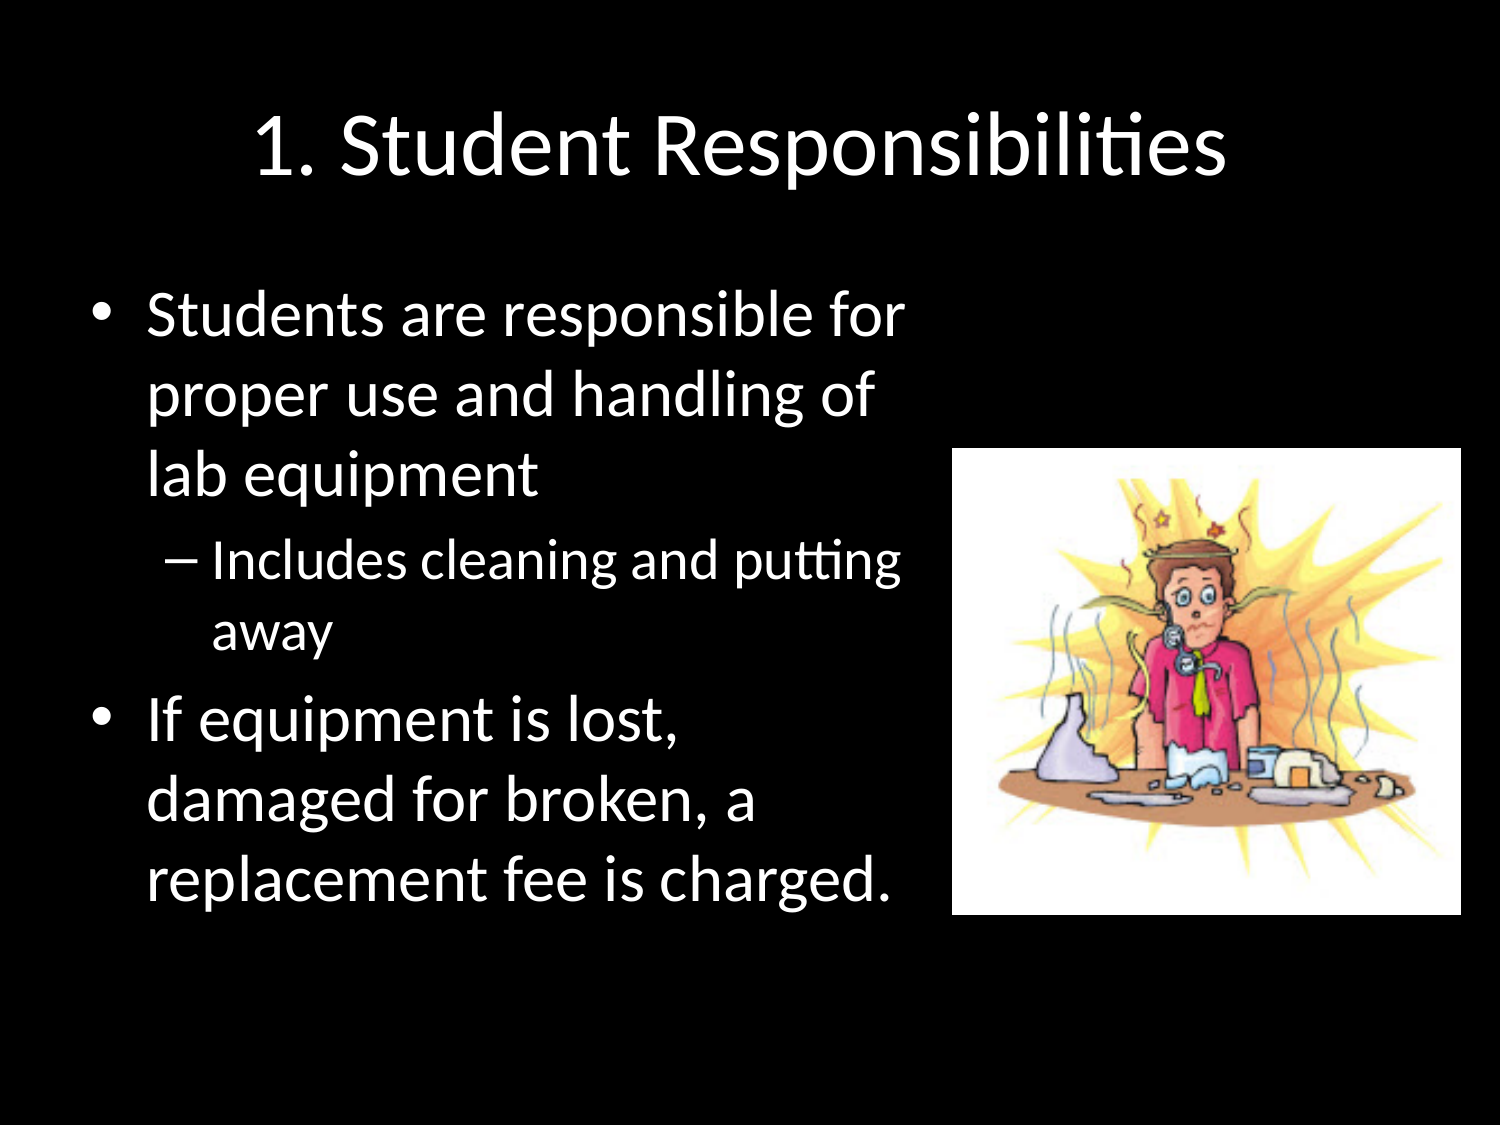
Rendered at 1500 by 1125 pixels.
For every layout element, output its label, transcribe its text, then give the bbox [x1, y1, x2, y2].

list Students are responsible for proper use and handling of lab equipment Includes cleaning and putting away If equipment is lost, damaged for broken, a replacement fee is charged. [75, 262, 953, 1005]
title 1. Student Responsibilities [75, 45, 1425, 233]
picture [951, 448, 1461, 915]
